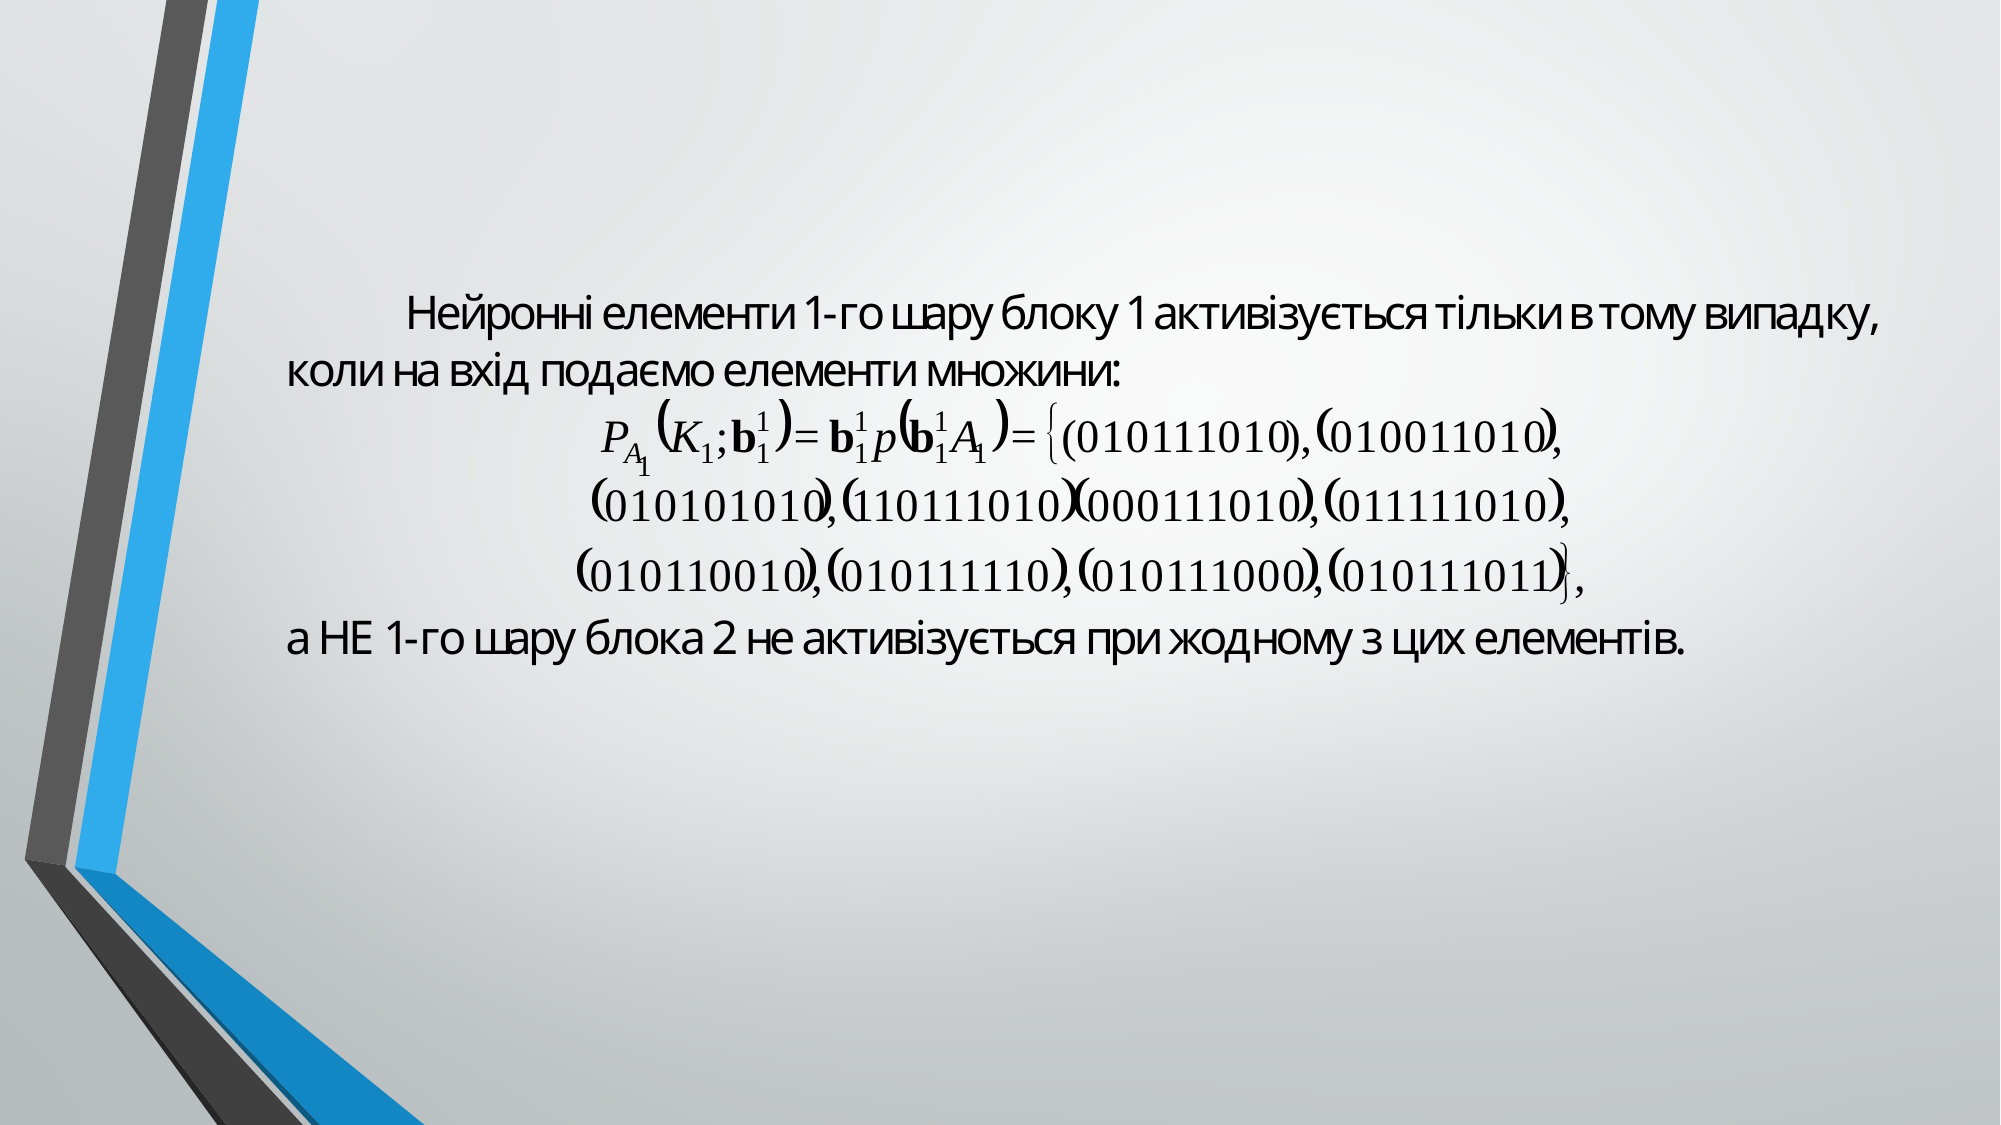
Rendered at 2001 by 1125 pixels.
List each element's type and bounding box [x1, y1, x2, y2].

list [285, 285, 1882, 668]
